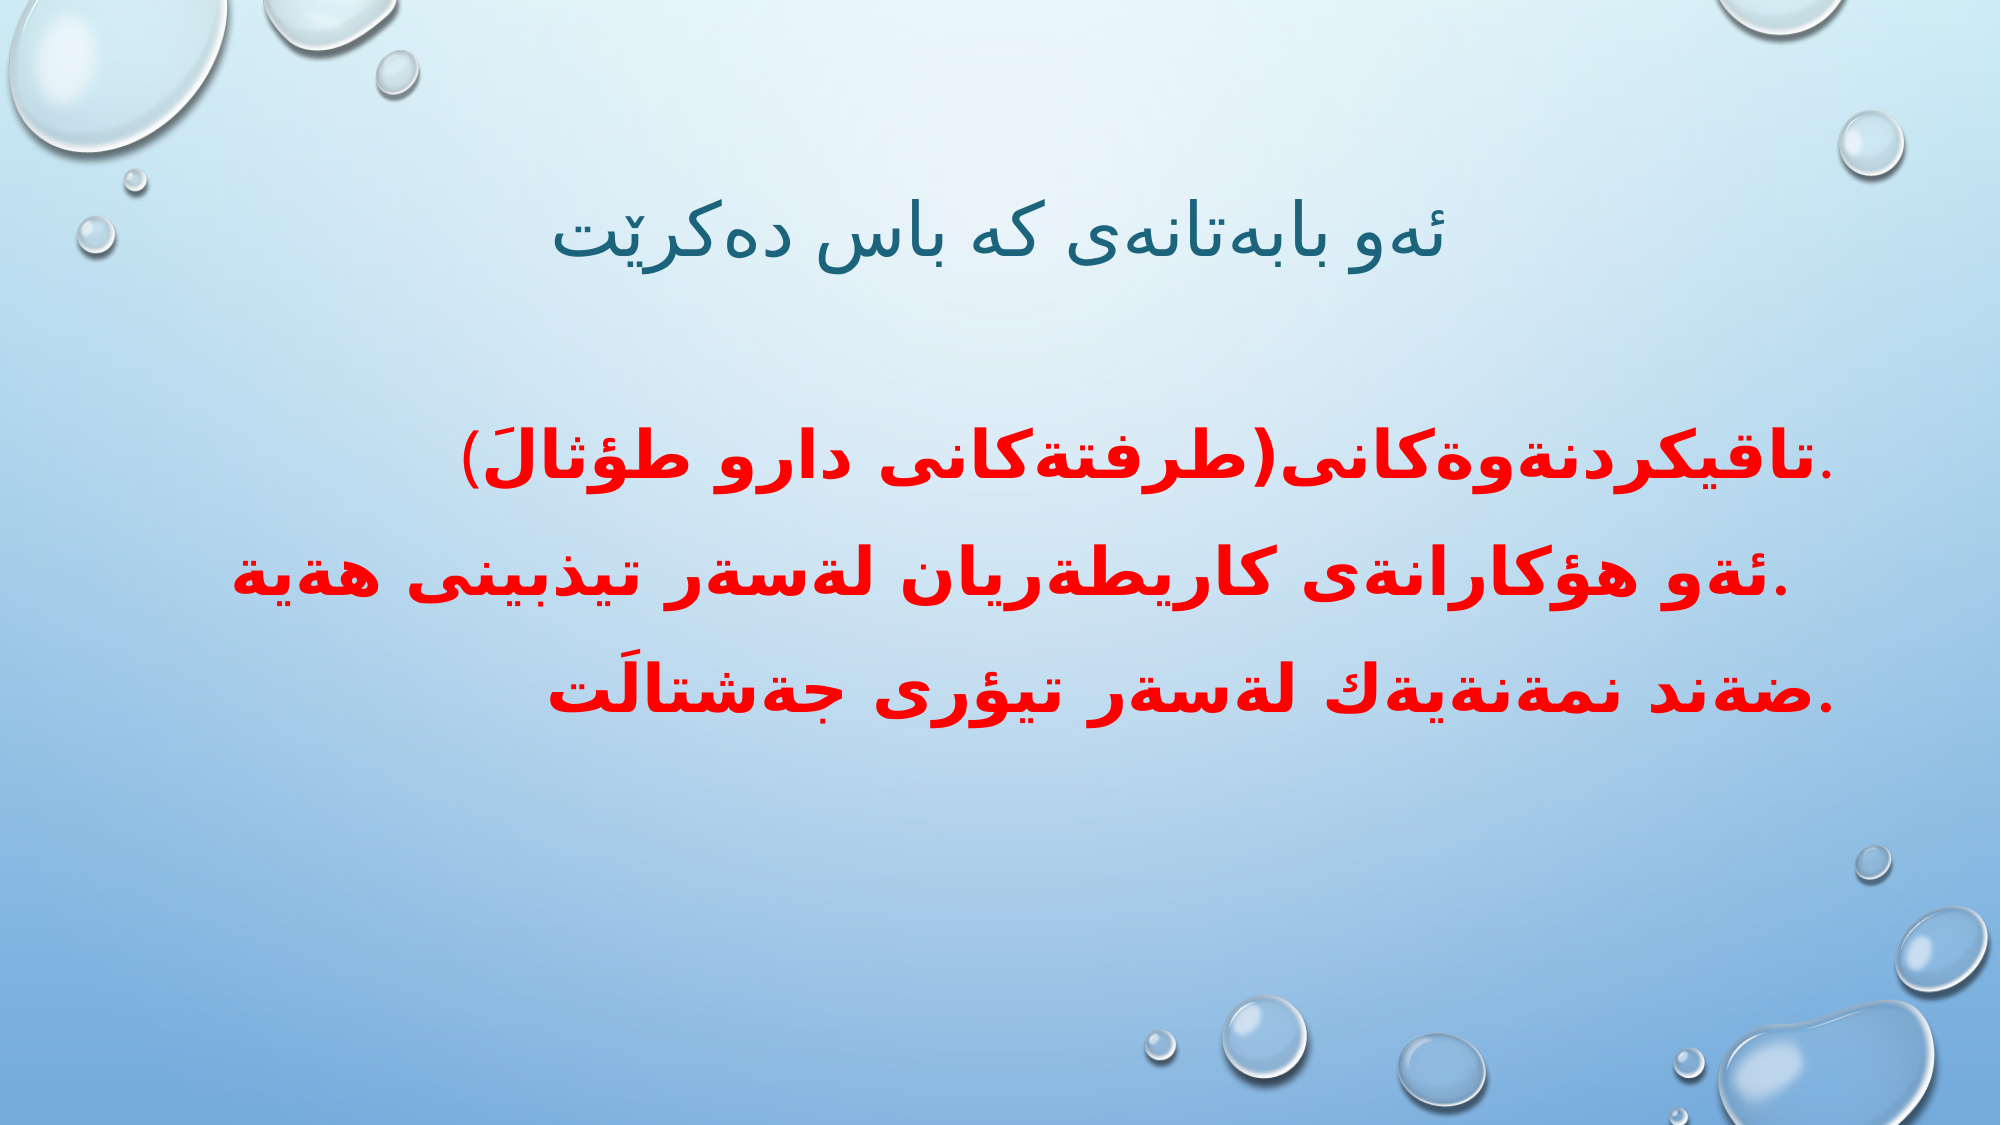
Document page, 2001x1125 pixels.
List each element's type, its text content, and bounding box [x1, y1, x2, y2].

title ئەو بابەتانەی کە باس دەکرێت [149, 101, 1851, 364]
list تاقيكردنةوةكانى(طرفتةكانى دارو طؤثالَ). ئةو هؤكارانةى كاريطةريان لةسةر تيذبينى هةية. ضةند نمةنةيةك لةسةر تيؤرى جةشتالَت. [149, 388, 1850, 950]
picture [0, 0, 2000, 1125]
